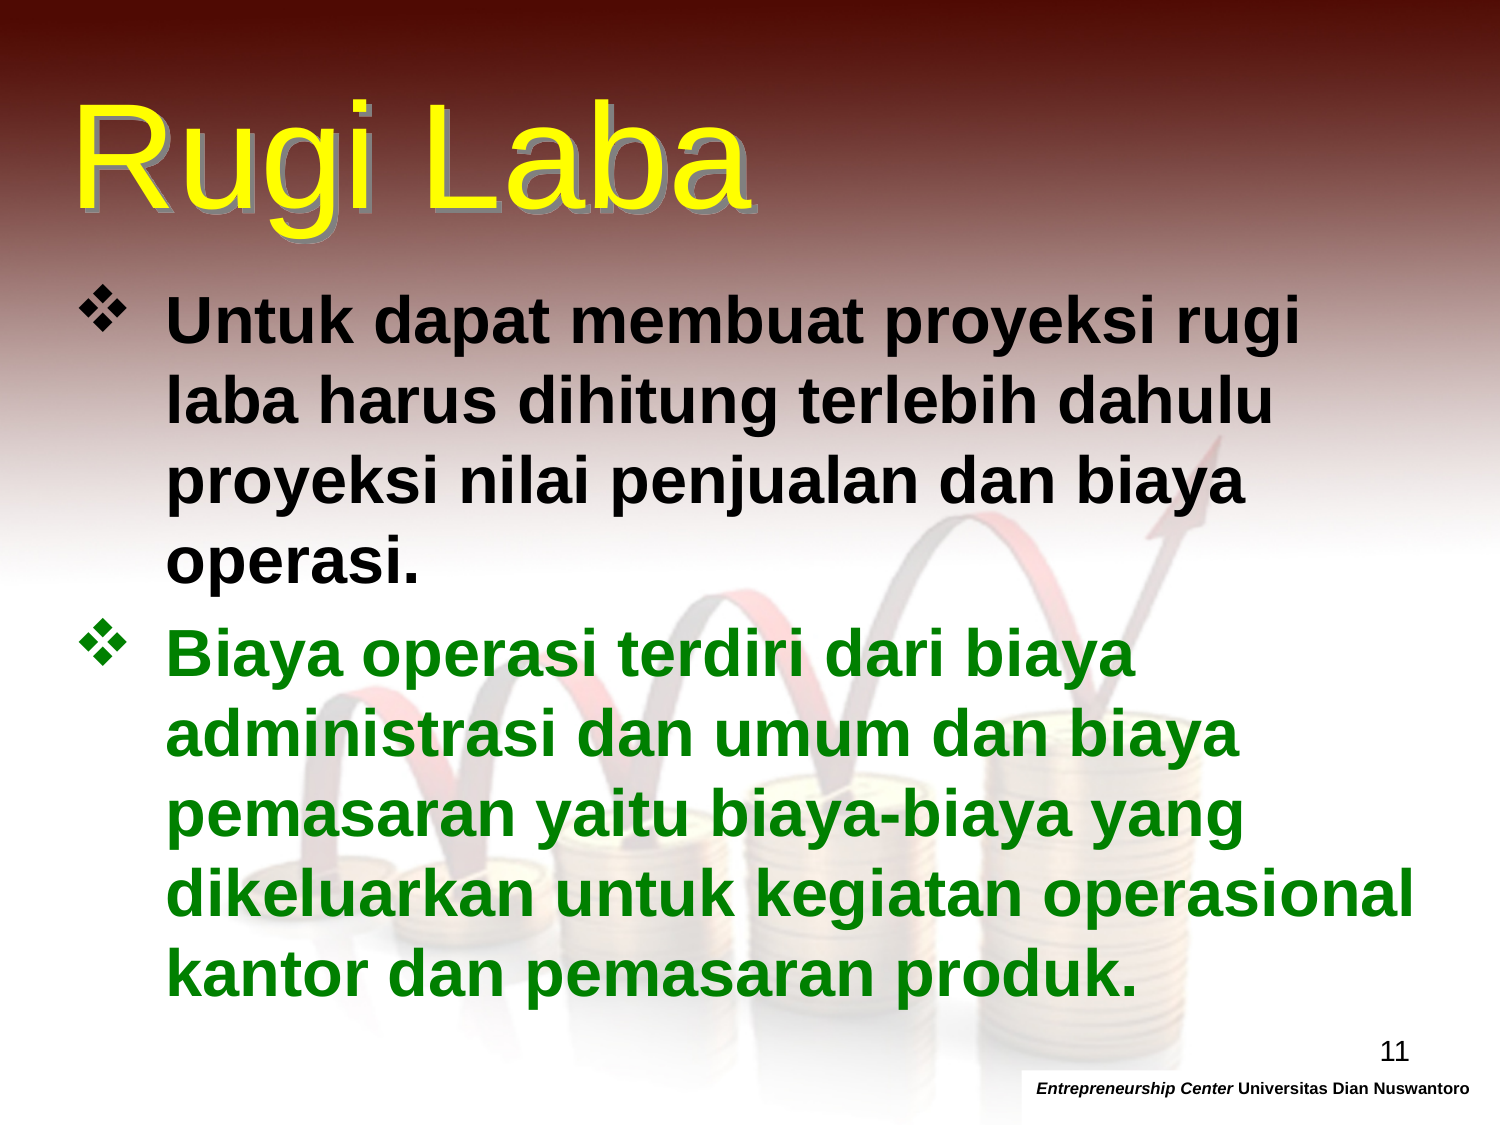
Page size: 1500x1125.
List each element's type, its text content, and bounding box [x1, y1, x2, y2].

slide_number 11 [1074, 1024, 1426, 1070]
picture [0, 0, 1500, 1125]
title Rugi Laba [34, 46, 788, 251]
list Untuk dapat membuat proyeksi rugi laba harus dihitung terlebih dahulu proyeksi nilai penjualan dan biaya operasi. Biaya operasi terdiri dari biaya administrasi dan umum dan biaya pemasaran yaitu biaya-biaya yang dikeluarkan untuk kegiatan operasional kantor dan pemasaran produk. [58, 269, 1437, 1006]
text_box Entrepreneurship Center Universitas Dian Nuswantoro [1021, 1070, 1500, 1125]
